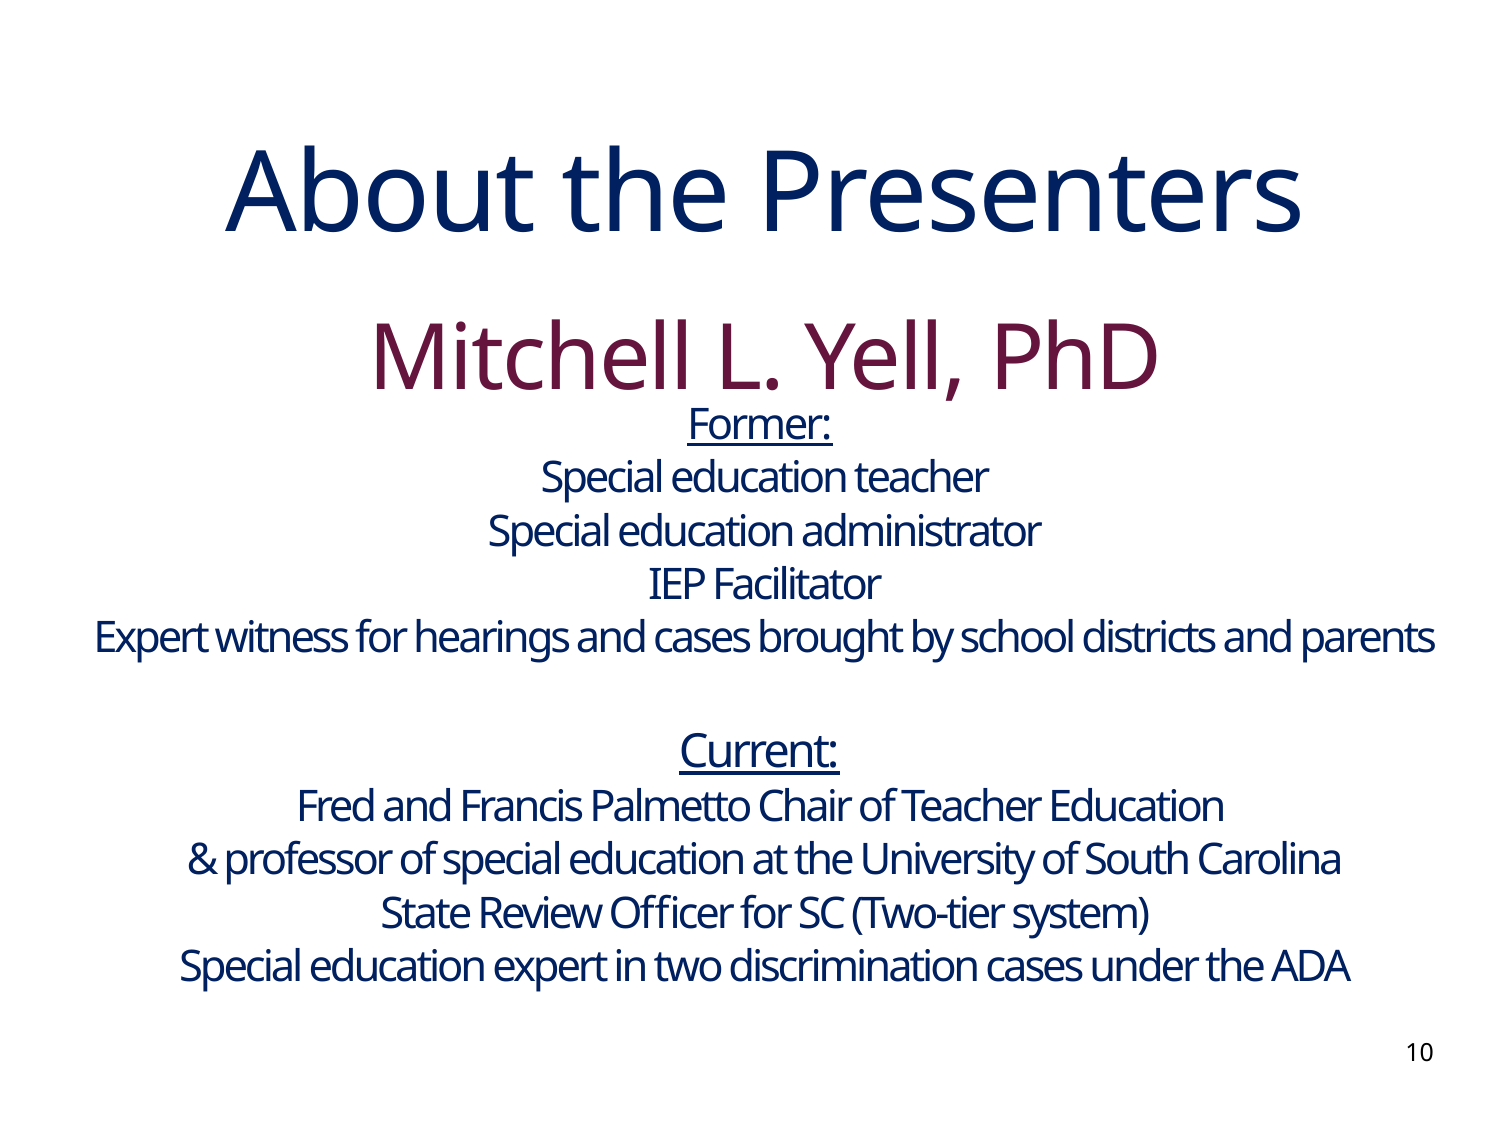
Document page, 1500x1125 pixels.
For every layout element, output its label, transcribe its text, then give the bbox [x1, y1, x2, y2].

text_box Former: Special education teacher Special education administrator IEP Facilitator Expert witness for hearings and cases brought by school districts and parents Current: Fred and Francis Palmetto Chair of Teacher Education & professor of special education at the University of South Carolina State Review Officer for SC (Two-tier system) Special education expert in two discrimination cases under the ADA [77, 375, 1453, 1001]
title About the Presenters Mitchell L. Yell, PhD [93, 124, 1438, 450]
text_box 10 [1390, 1028, 1500, 1074]
